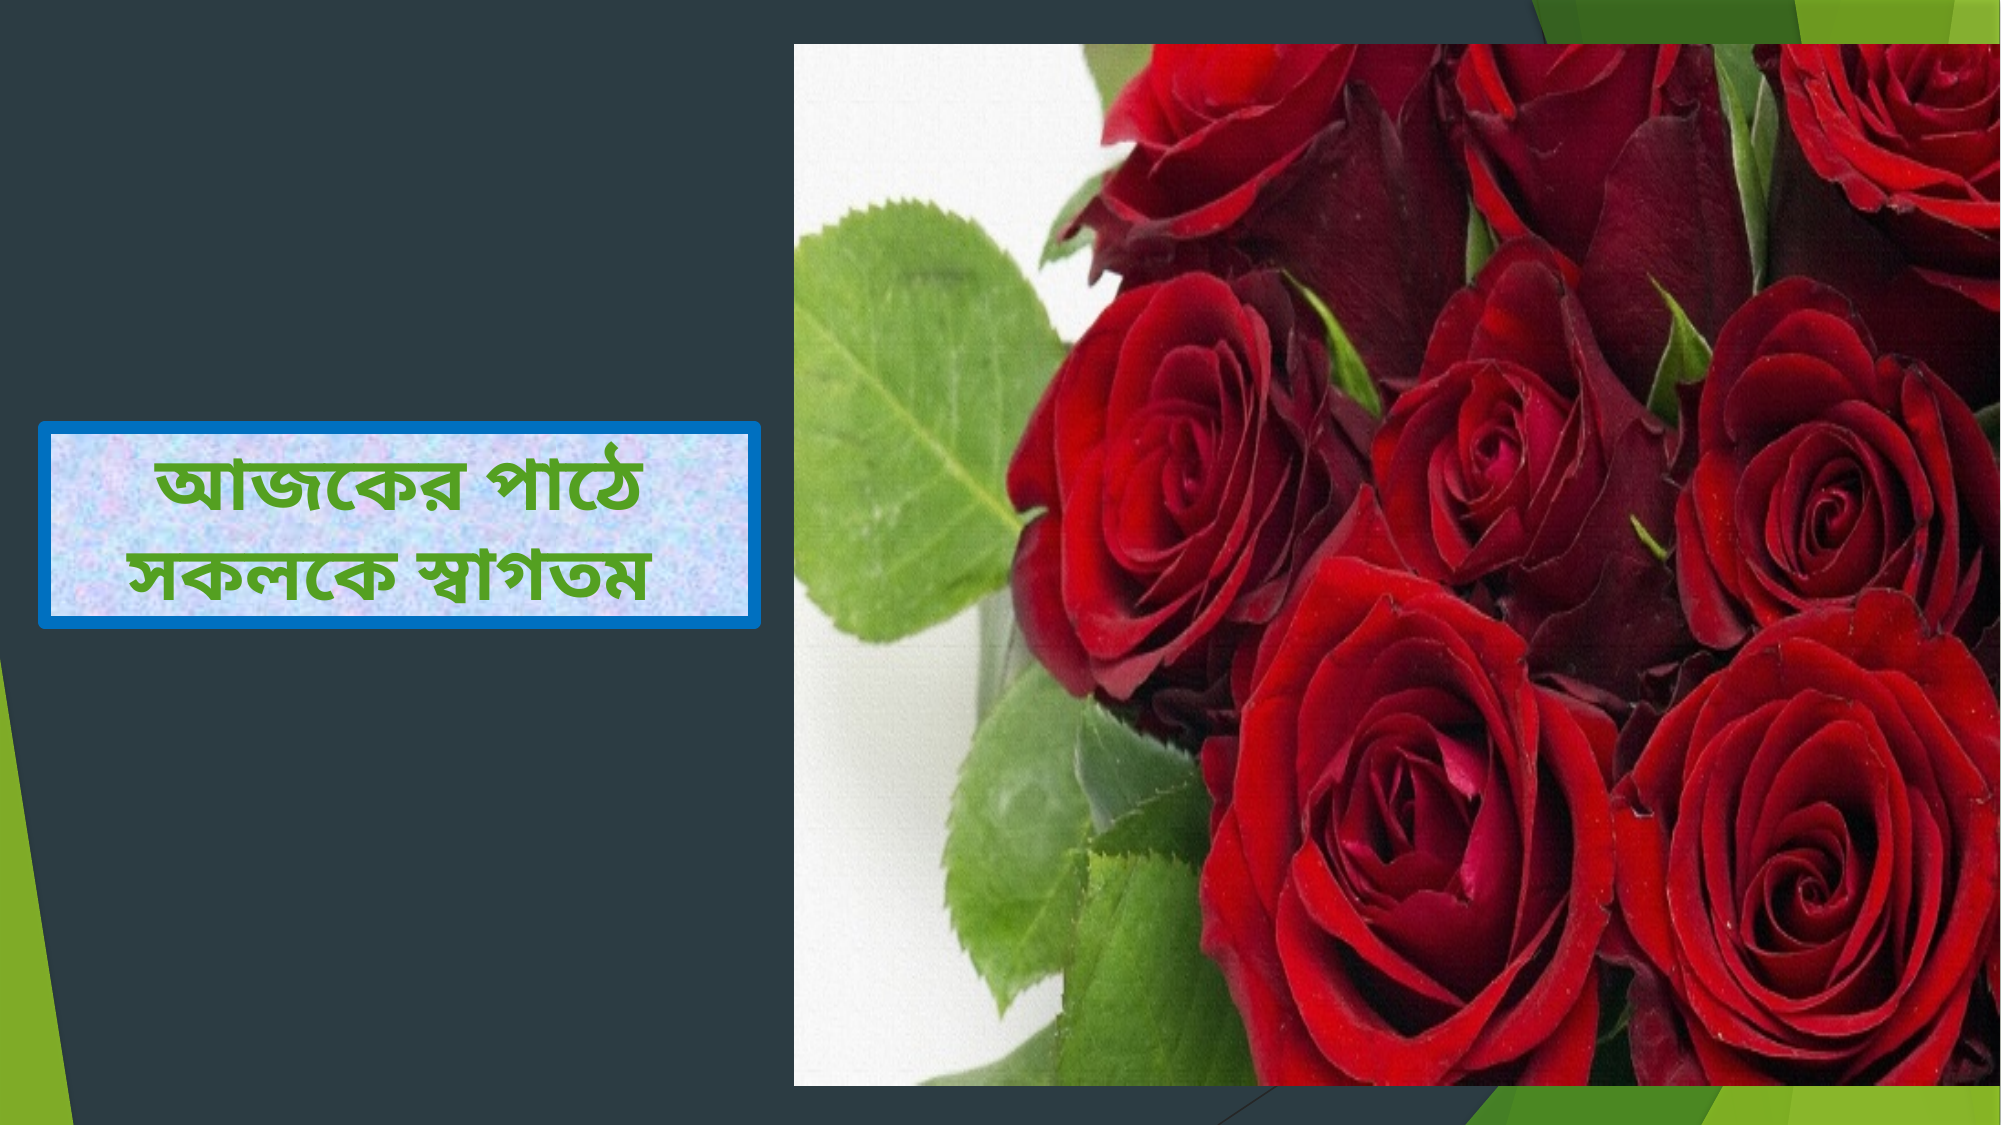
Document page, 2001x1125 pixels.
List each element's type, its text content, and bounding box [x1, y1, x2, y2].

text_box আজকের পাঠে সকলকে স্বাগতম [44, 427, 755, 623]
picture [794, 44, 2000, 1087]
